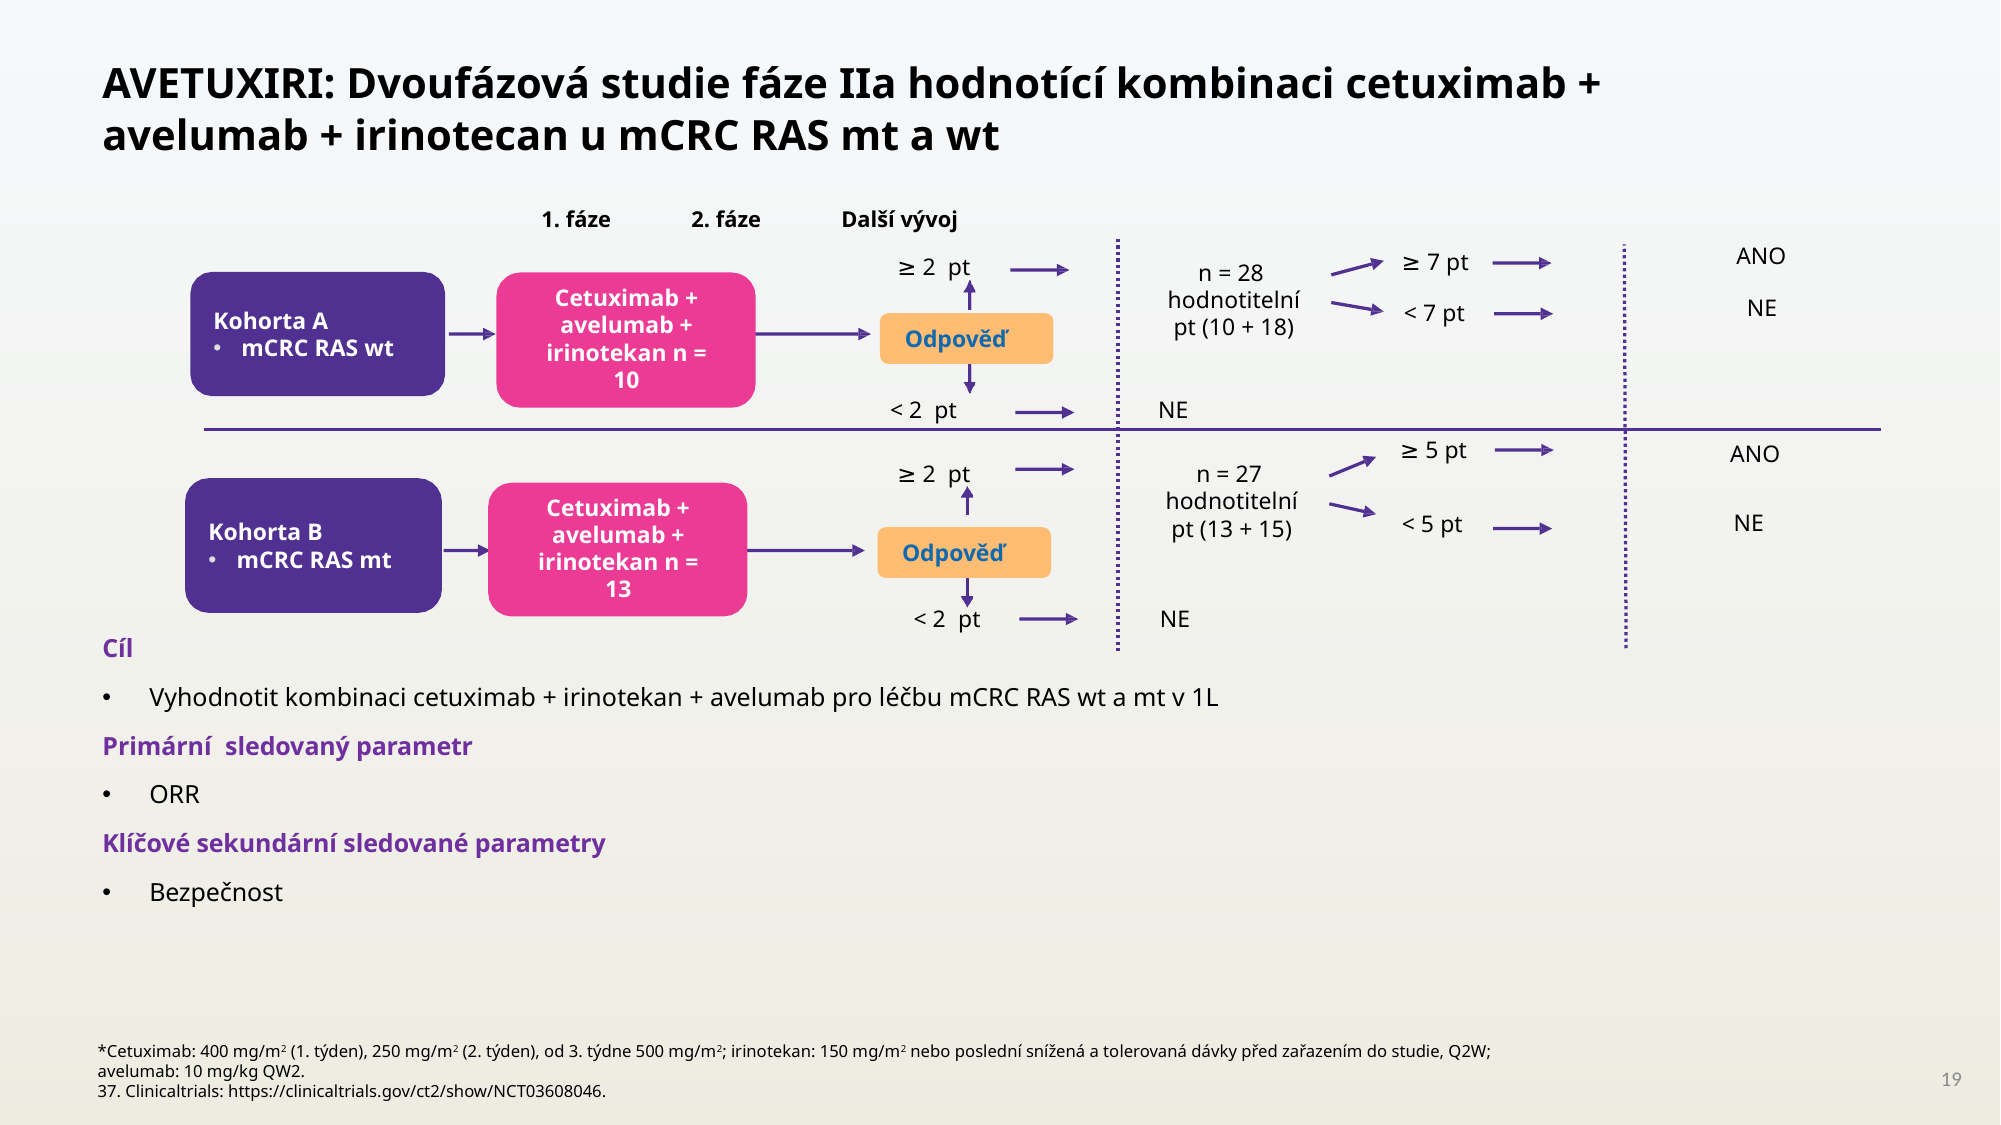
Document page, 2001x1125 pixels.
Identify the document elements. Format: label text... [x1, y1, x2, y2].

text_box [1019, 612, 1079, 626]
text_box [963, 364, 976, 393]
text_box [963, 280, 976, 310]
text_box ≥ 5 pt [1398, 433, 1480, 464]
title AVETUXIRI: Dvoufázová studie fáze IIa hodnotící kombinaci cetuximab + avelumab + irinotecan u mCRC RAS mt a wt [100, 52, 1765, 242]
text_box [192, 273, 444, 395]
text_box ≥ 7 pt < 7 pt [1399, 244, 1483, 326]
text_box < 2 pt [887, 393, 1010, 423]
text_box [1010, 263, 1070, 277]
text_box [1492, 256, 1552, 270]
text_box [746, 544, 865, 557]
text_box ANO [1728, 437, 1907, 467]
text_box NE [1744, 291, 1785, 321]
text_box [879, 313, 1054, 364]
text_box n = 27 hodnotitelní pt (13 + 15) [1152, 457, 1310, 542]
text_box NE [1157, 602, 1198, 633]
text_box ANO [1734, 239, 1865, 269]
text_box ≥ 2 pt [895, 249, 1009, 280]
text_box < 5 pt [1399, 507, 1481, 537]
text_box [1493, 522, 1553, 535]
text_box [1015, 463, 1075, 476]
text_box [490, 484, 746, 615]
text_box [877, 527, 1052, 578]
text_box [1329, 502, 1377, 518]
text_box [1331, 300, 1384, 316]
text_box [187, 480, 440, 611]
text_box [754, 327, 871, 341]
text_box [1330, 258, 1384, 277]
text_box Kohorta A mCRC RAS wt [211, 304, 420, 362]
text_box NE [1731, 506, 1772, 536]
text_box [960, 488, 974, 516]
text_box Cíl Vyhodnotit kombinaci cetuximab + irinotekan + avelumab pro léčbu mCRC RAS wt a mt v 1L Primární sledovaný parametr ORR Klíčové sekundární sledované parametry Bezpečnost [100, 630, 1369, 907]
text_box < 2 pt [911, 602, 1008, 633]
text_box [960, 578, 974, 602]
text_box [498, 274, 754, 406]
text_box [1328, 455, 1377, 478]
text_box n = 28 hodnotitelní pt (10 + 18) [1154, 255, 1312, 341]
text_box [1494, 307, 1554, 321]
text_box [1494, 443, 1554, 457]
text_box Kohorta B mCRC RAS mt [206, 515, 417, 573]
text_box Odpověď [900, 536, 1029, 567]
text_box 1. fáze 2. fáze Další vývoj [539, 203, 1874, 232]
text_box ≥ 2 pt [895, 457, 1008, 488]
text_box [443, 544, 490, 557]
slide_number 19 [1501, 1065, 1962, 1091]
text_box [1015, 406, 1075, 419]
text_box NE [1156, 393, 1196, 423]
text_box *Cetuximab: 400 mg/m2 (1. týden), 250 mg/m2 (2. týden), od 3. týdne 500 mg/m2; irinotekan: 150 mg/m2 nebo poslední snížená a tolerovaná dávky před zařazením do studie, Q2W; avelumab: 10 mg/kg QW2. 37. Clinicaltrials: https://clinicaltrials.gov/ct2/show/NCT03608046. [95, 1038, 1572, 1101]
text_box Cetuximab + avelumab + irinotekan n = 10 [541, 282, 711, 394]
text_box Cetuximab + avelumab + irinotekan n = 13 [533, 492, 703, 604]
text_box Odpověď [902, 322, 1032, 353]
text_box [448, 327, 496, 341]
